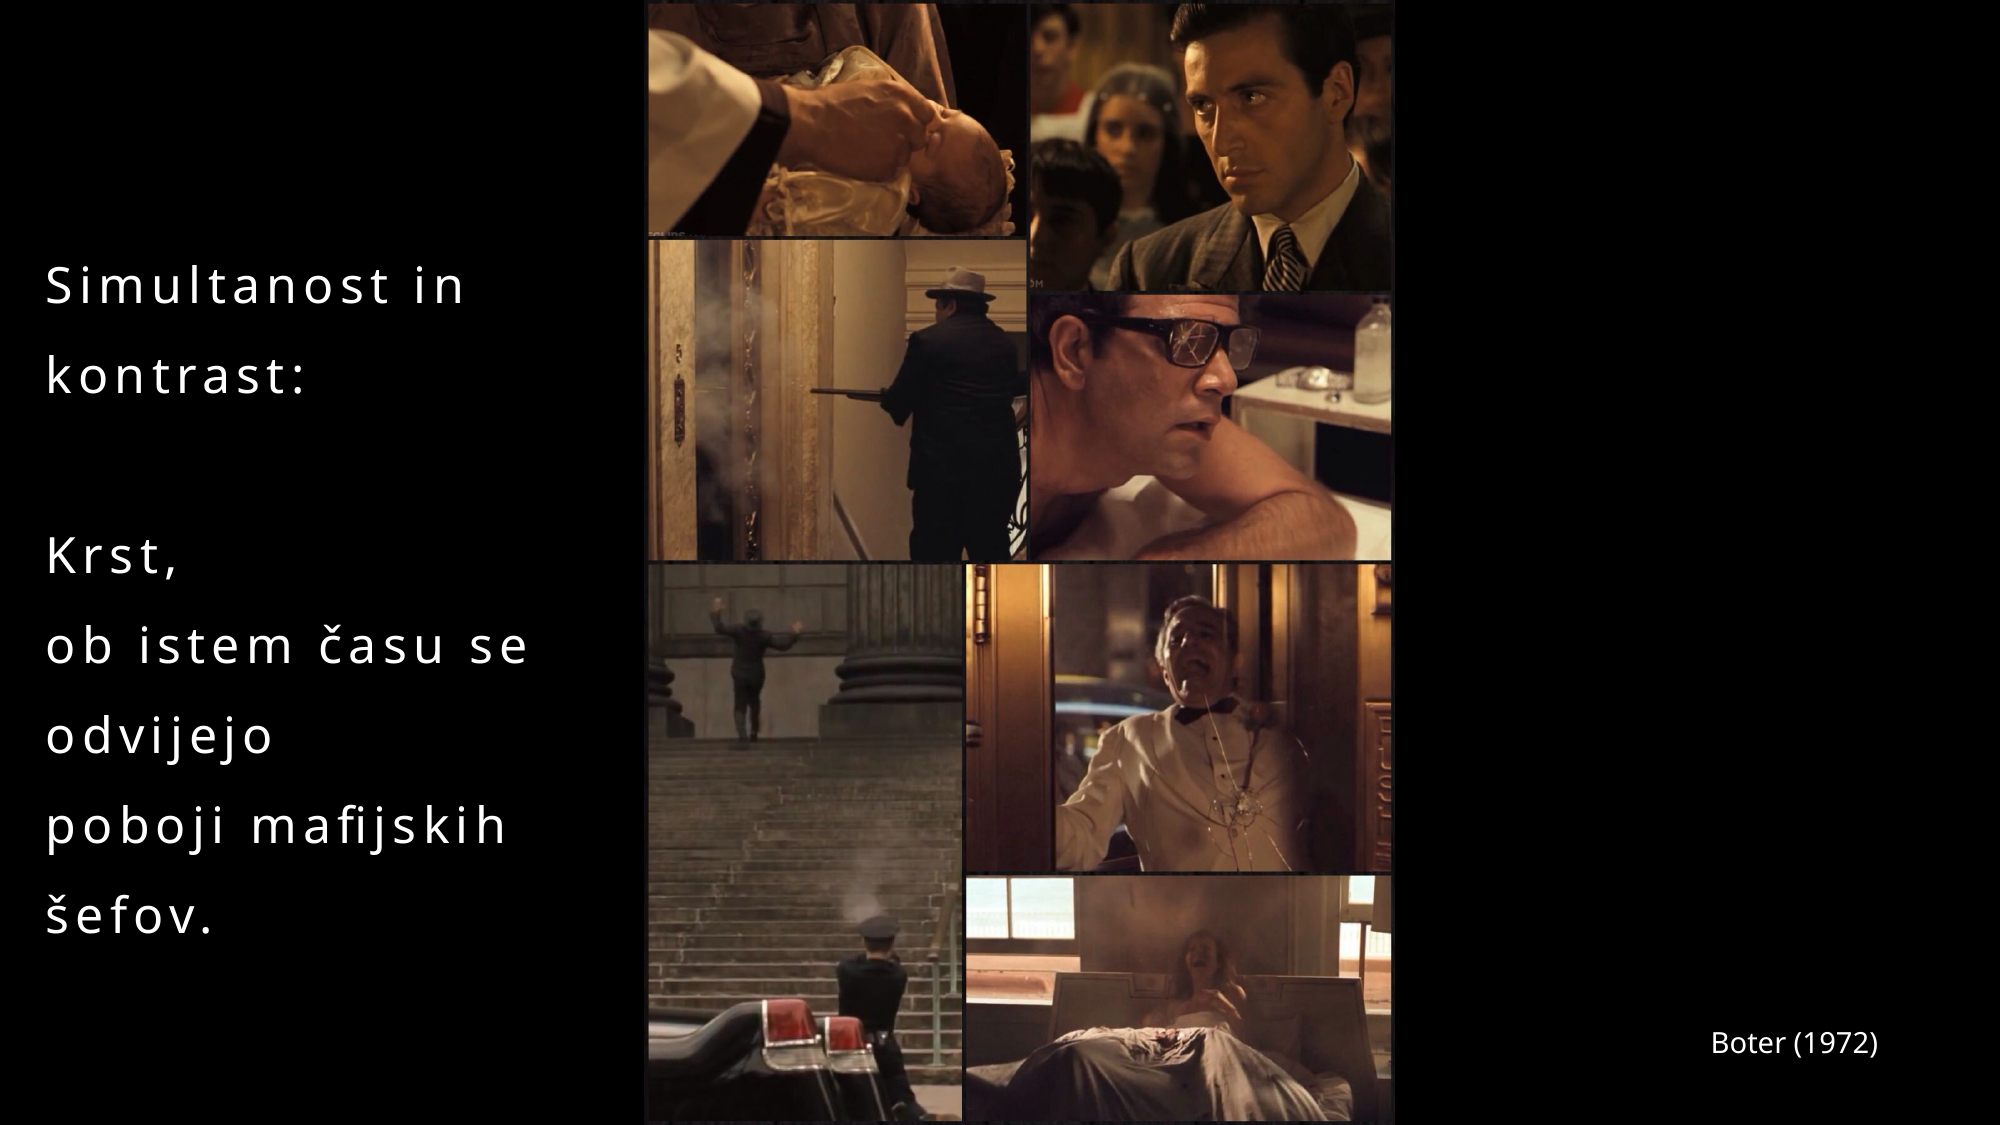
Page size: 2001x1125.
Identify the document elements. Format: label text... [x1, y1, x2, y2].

text_box Boter (1972) [1695, 1016, 2000, 1067]
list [644, 0, 1395, 1125]
text_box Simultanost in kontrast: Krst, ob istem času se odvijejo poboji mafijskih šefov. [30, 215, 644, 951]
